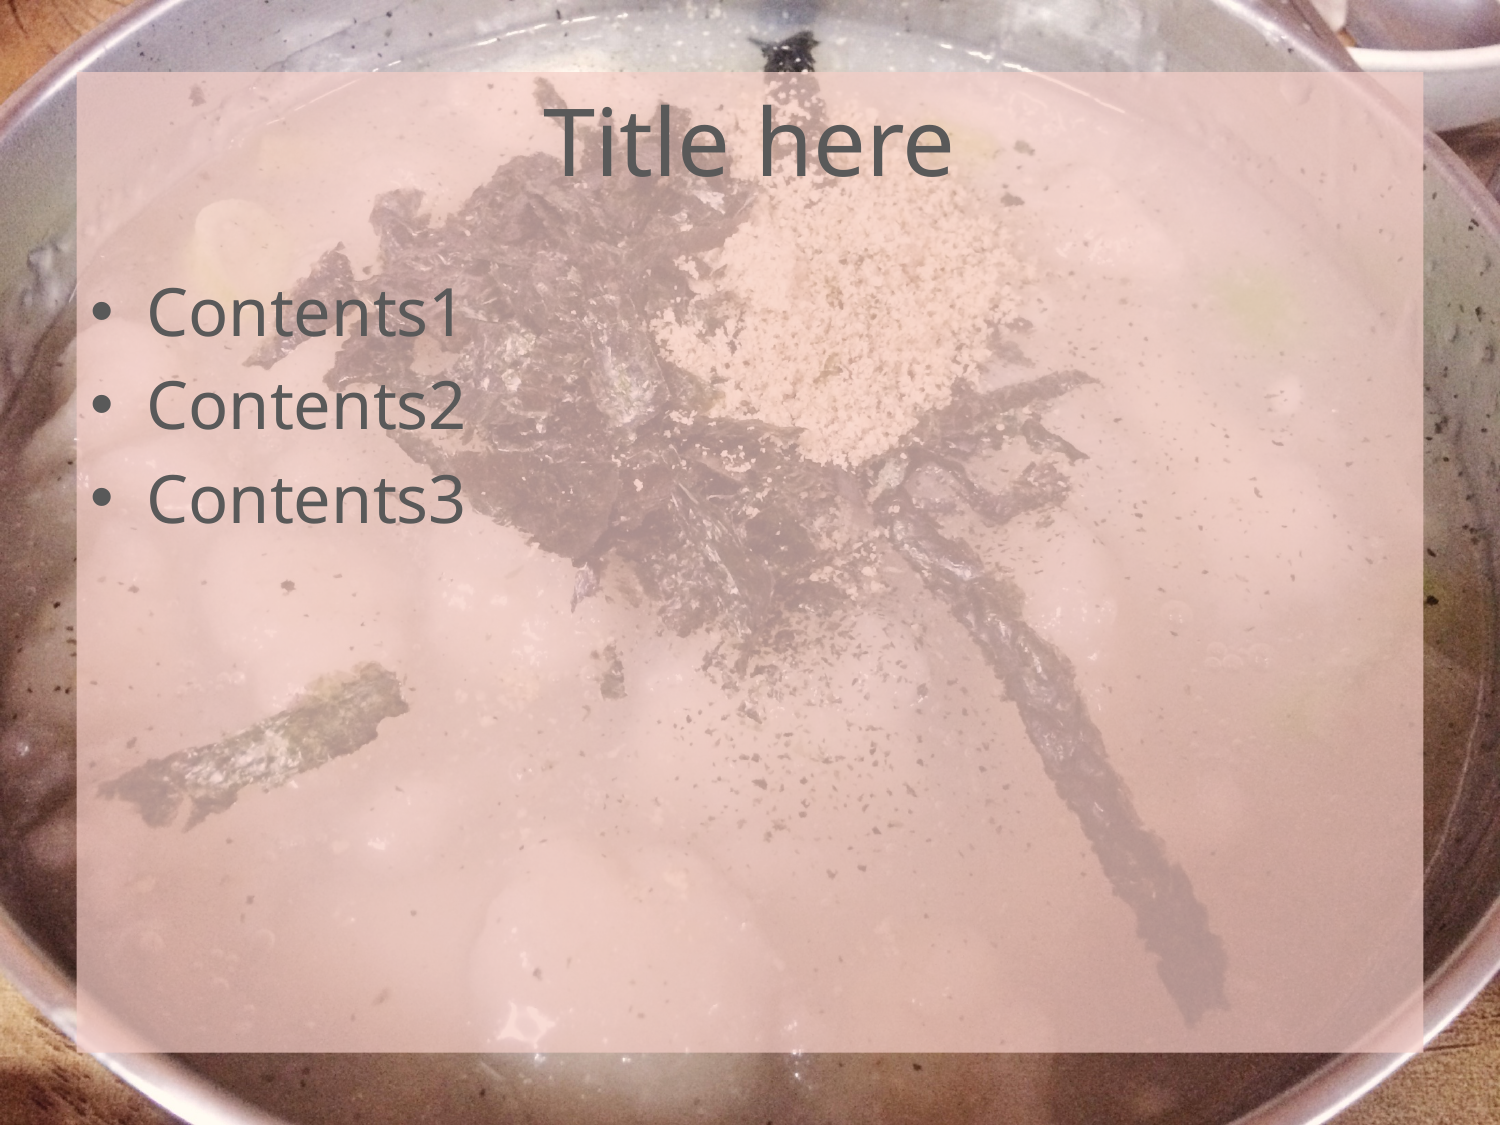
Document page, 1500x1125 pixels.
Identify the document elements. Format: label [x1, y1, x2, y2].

text_box [0, 0, 1500, 1125]
